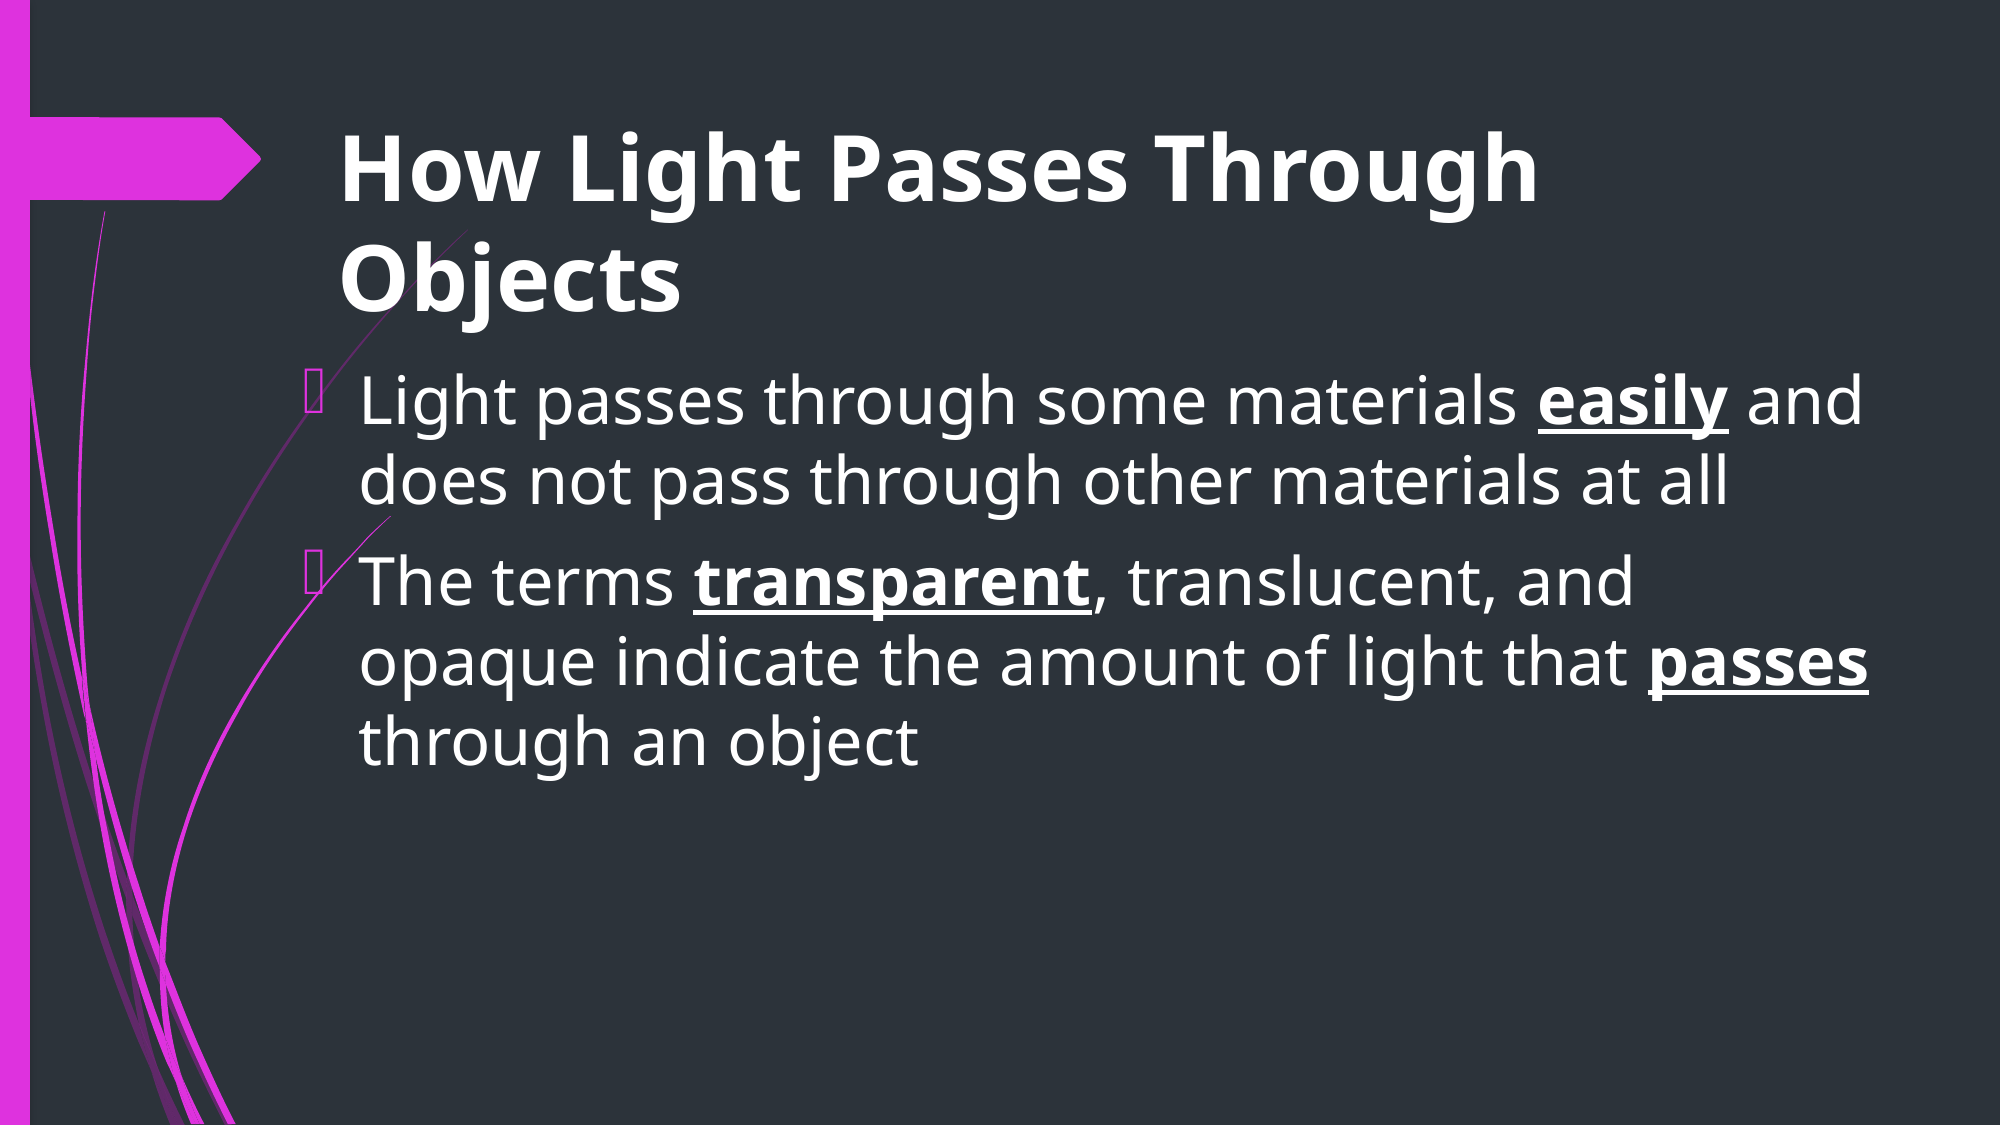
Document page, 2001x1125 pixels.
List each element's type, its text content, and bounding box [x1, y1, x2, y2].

title How Light Passes Through Objects [322, 102, 1888, 313]
list Light passes through some materials easily and does not pass through other materials at all The terms transparent, translucent, and opaque indicate the amount of light that passes through an object [287, 350, 1888, 970]
